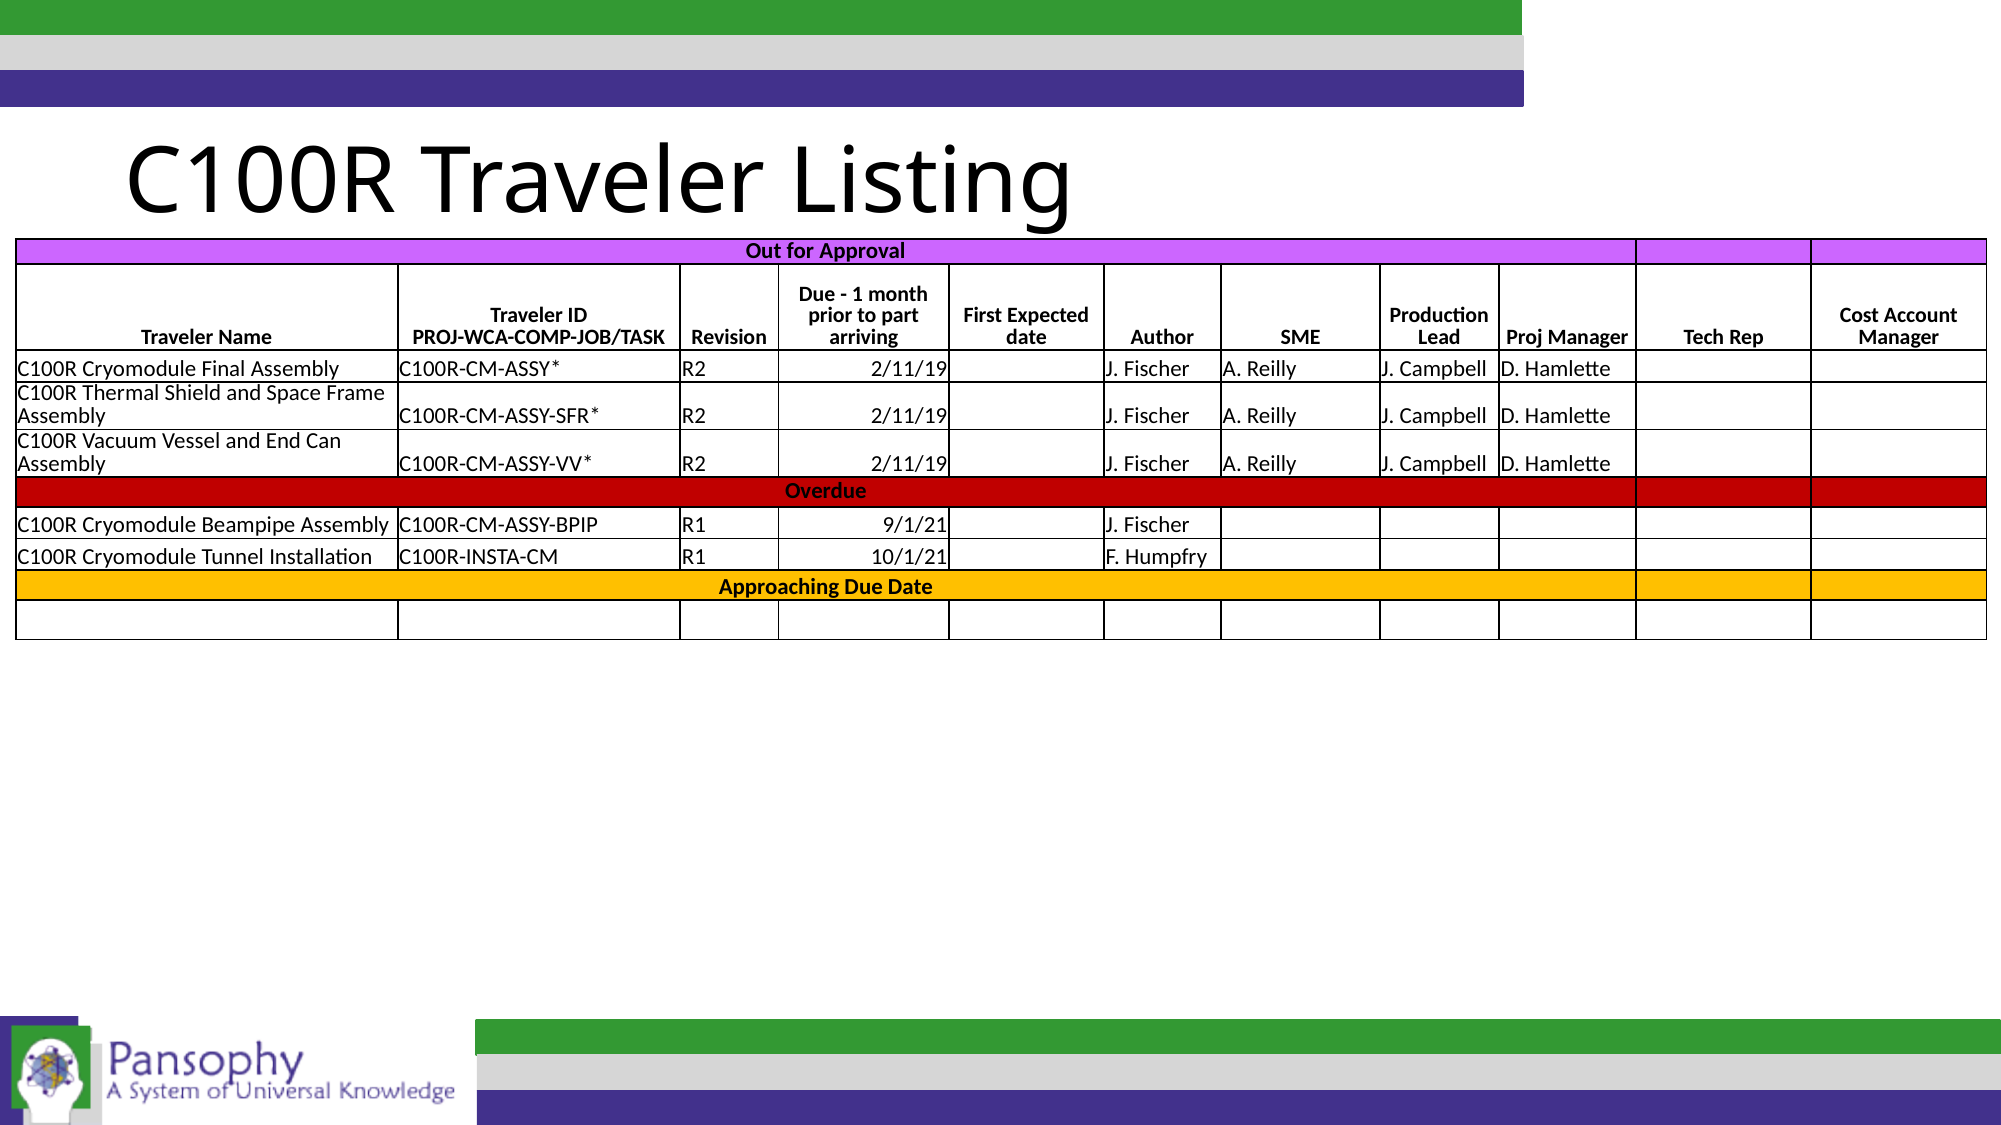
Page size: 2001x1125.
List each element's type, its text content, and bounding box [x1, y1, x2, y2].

table_cell 10/1/21 [779, 539, 948, 569]
table_cell Overdue [17, 478, 1635, 506]
table_cell [1222, 539, 1379, 569]
table_cell J. Campbell [1381, 383, 1498, 429]
table_cell C100R-INSTA-CM [399, 539, 679, 569]
table_cell [1812, 571, 1986, 599]
table_cell [1637, 478, 1810, 506]
table_cell [1637, 539, 1810, 569]
table_cell C100R Cryomodule Final Assembly [17, 351, 397, 381]
table_cell [950, 508, 1103, 538]
table_cell Traveler ID PROJ-WCA-COMP-JOB/TASK [399, 265, 679, 349]
table_cell Revision [681, 265, 778, 349]
table_cell [950, 430, 1103, 476]
table_cell Author [1105, 265, 1220, 349]
table_cell C100R-CM-ASSY-SFR* [399, 383, 679, 429]
table_cell R2 [681, 430, 778, 476]
table_cell [950, 539, 1103, 569]
table_header [1812, 240, 1986, 263]
table_cell R2 [681, 351, 778, 381]
table_cell [1812, 508, 1986, 538]
text_box C100R Traveler Listing [109, 113, 1657, 238]
table_cell [950, 351, 1103, 381]
table_cell [1500, 508, 1635, 538]
table_cell [950, 383, 1103, 429]
table_cell J. Campbell [1381, 351, 1498, 381]
table_cell D. Hamlette [1500, 351, 1635, 381]
table_cell C100R-CM-ASSY* [399, 351, 679, 381]
table_cell Approaching Due Date [17, 571, 1635, 599]
table_cell R1 [681, 539, 778, 569]
table_cell [1381, 601, 1498, 639]
table_cell C100R-CM-ASSY-BPIP [399, 508, 679, 538]
table_cell C100R Thermal Shield and Space Frame Assembly [17, 383, 397, 429]
table_cell C100R Cryomodule Beampipe Assembly [17, 508, 397, 538]
picture [0, 1016, 459, 1125]
table_cell C100R Cryomodule Tunnel Installation [17, 539, 397, 569]
table_cell [950, 601, 1103, 639]
table_cell J. Fischer [1105, 508, 1220, 538]
table_cell A. Reilly [1222, 351, 1379, 381]
table_cell [1637, 430, 1810, 476]
table_cell [1637, 601, 1810, 639]
table_cell [1812, 601, 1986, 639]
table_cell Traveler Name [17, 265, 397, 349]
table_cell Proj Manager [1500, 265, 1635, 349]
table_cell A. Reilly [1222, 430, 1379, 476]
table_cell Production Lead [1381, 265, 1498, 349]
table_cell 2/11/19 [779, 430, 948, 476]
table_cell [1812, 383, 1986, 429]
table_cell D. Hamlette [1500, 430, 1635, 476]
table_cell J. Campbell [1381, 430, 1498, 476]
table_cell [681, 601, 778, 639]
table_cell [779, 601, 948, 639]
table_cell [1812, 478, 1986, 506]
table_cell Due - 1 month prior to part arriving [779, 265, 948, 349]
table_cell [1105, 601, 1220, 639]
table_cell R1 [681, 508, 778, 538]
table_cell [1381, 508, 1498, 538]
table_cell [1812, 539, 1986, 569]
table_cell First Expected date [950, 265, 1103, 349]
table_cell R2 [681, 383, 778, 429]
table_cell A. Reilly [1222, 383, 1379, 429]
table_cell [1500, 601, 1635, 639]
table_header Out for Approval [17, 240, 1635, 263]
table_cell [1637, 383, 1810, 429]
table_cell D. Hamlette [1500, 383, 1635, 429]
table_cell [1812, 430, 1986, 476]
table_cell [1637, 351, 1810, 381]
table_cell [1381, 539, 1498, 569]
table_cell [399, 601, 679, 639]
table_cell J. Fischer [1105, 383, 1220, 429]
table_cell SME [1222, 265, 1379, 349]
table_cell Cost Account Manager [1812, 265, 1986, 349]
table_cell [1637, 508, 1810, 538]
table_cell [1812, 351, 1986, 381]
table_cell F. Humpfry [1105, 539, 1220, 569]
table_cell C100R-CM-ASSY-VV* [399, 430, 679, 476]
table_cell [1637, 571, 1810, 599]
table_cell [1222, 601, 1379, 639]
table_cell [1222, 508, 1379, 538]
table_cell 2/11/19 [779, 351, 948, 381]
table_cell J. Fischer [1105, 351, 1220, 381]
table_cell 9/1/21 [779, 508, 948, 538]
table_header [1637, 240, 1810, 263]
table_cell [17, 601, 397, 639]
table_cell Tech Rep [1637, 265, 1810, 349]
table_cell J. Fischer [1105, 430, 1220, 476]
table_cell [1500, 539, 1635, 569]
table_cell C100R Vacuum Vessel and End Can Assembly [17, 430, 397, 476]
table_cell 2/11/19 [779, 383, 948, 429]
